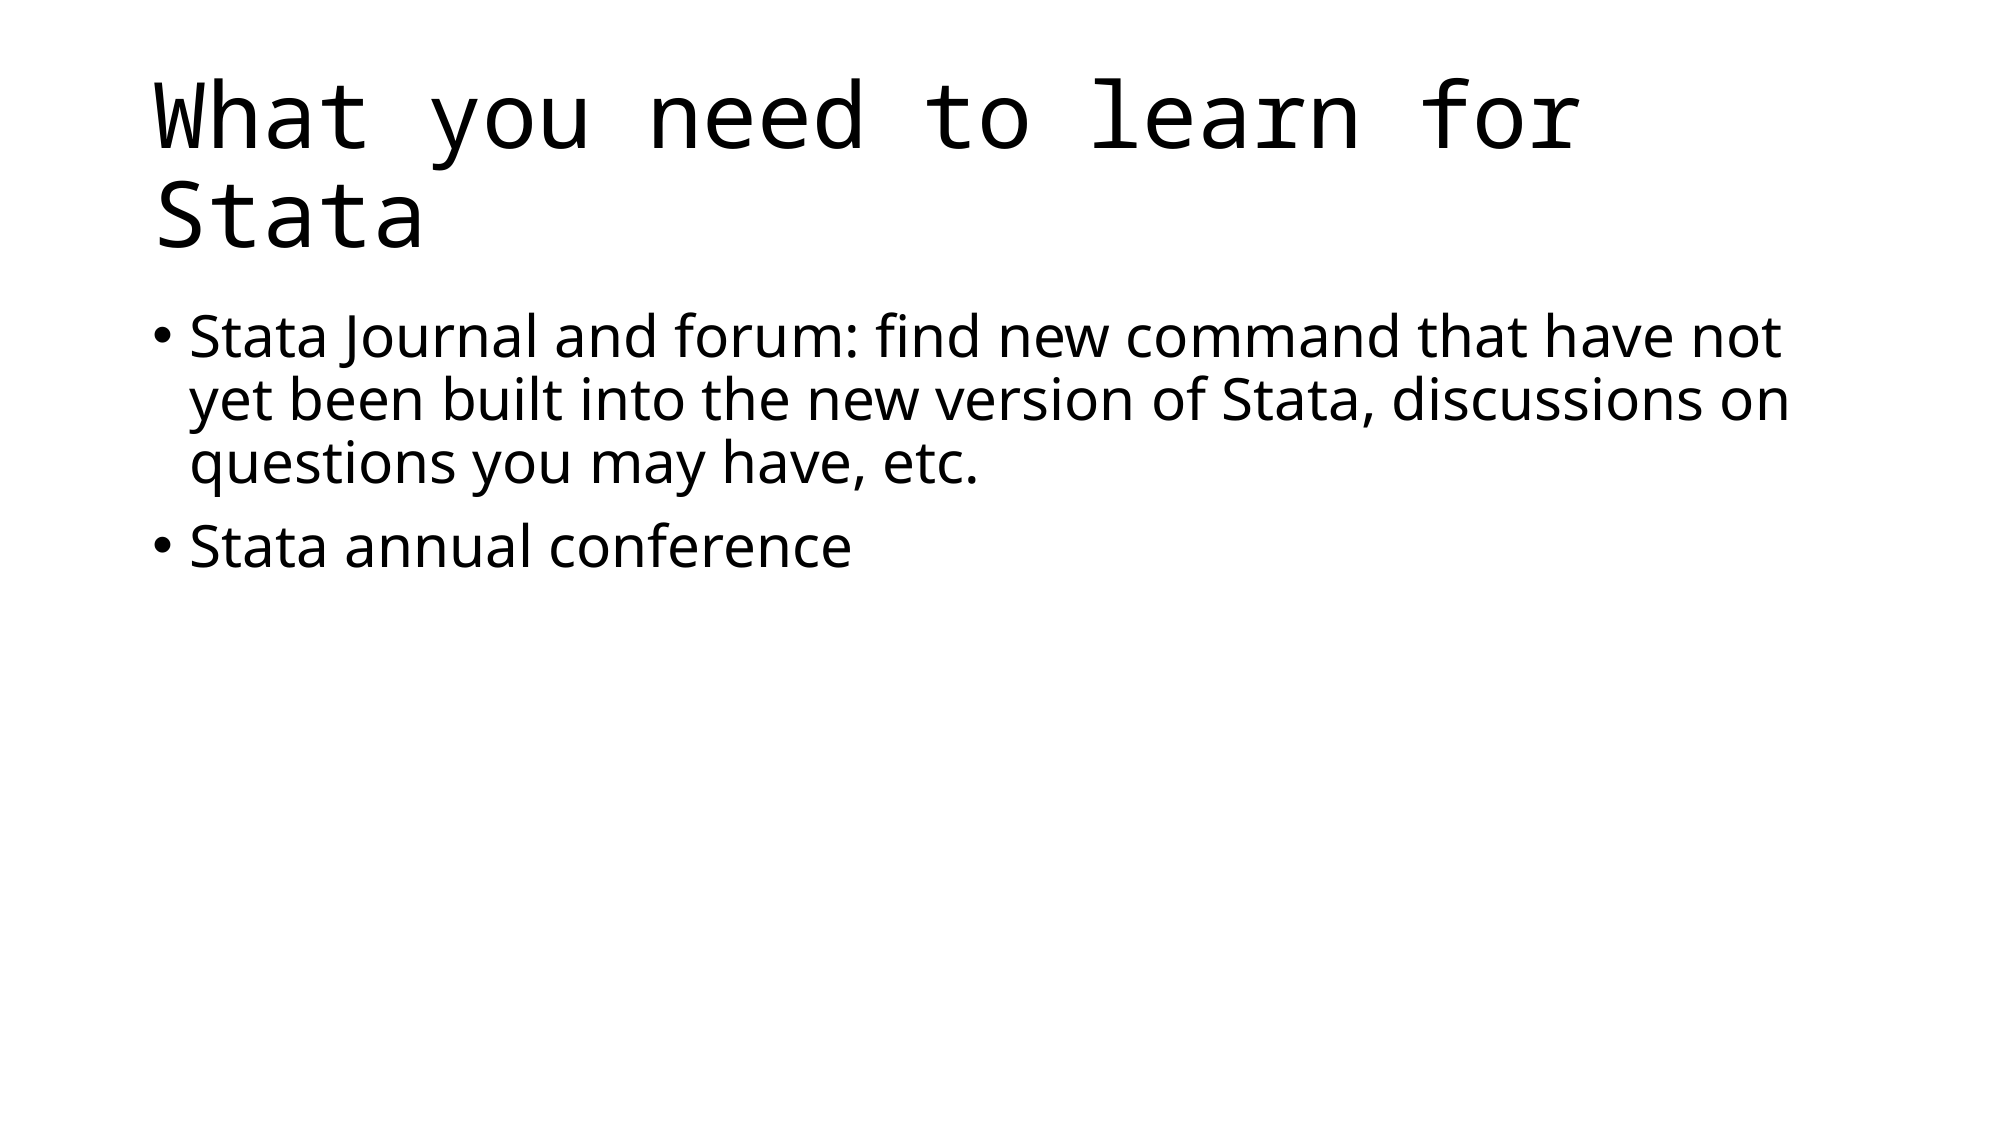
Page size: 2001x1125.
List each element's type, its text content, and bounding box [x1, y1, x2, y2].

title What you need to learn for Stata [137, 59, 1863, 278]
list Stata Journal and forum: find new command that have not yet been built into the new version of Stata, discussions on questions you may have, etc. Stata annual conference [137, 299, 1863, 1014]
